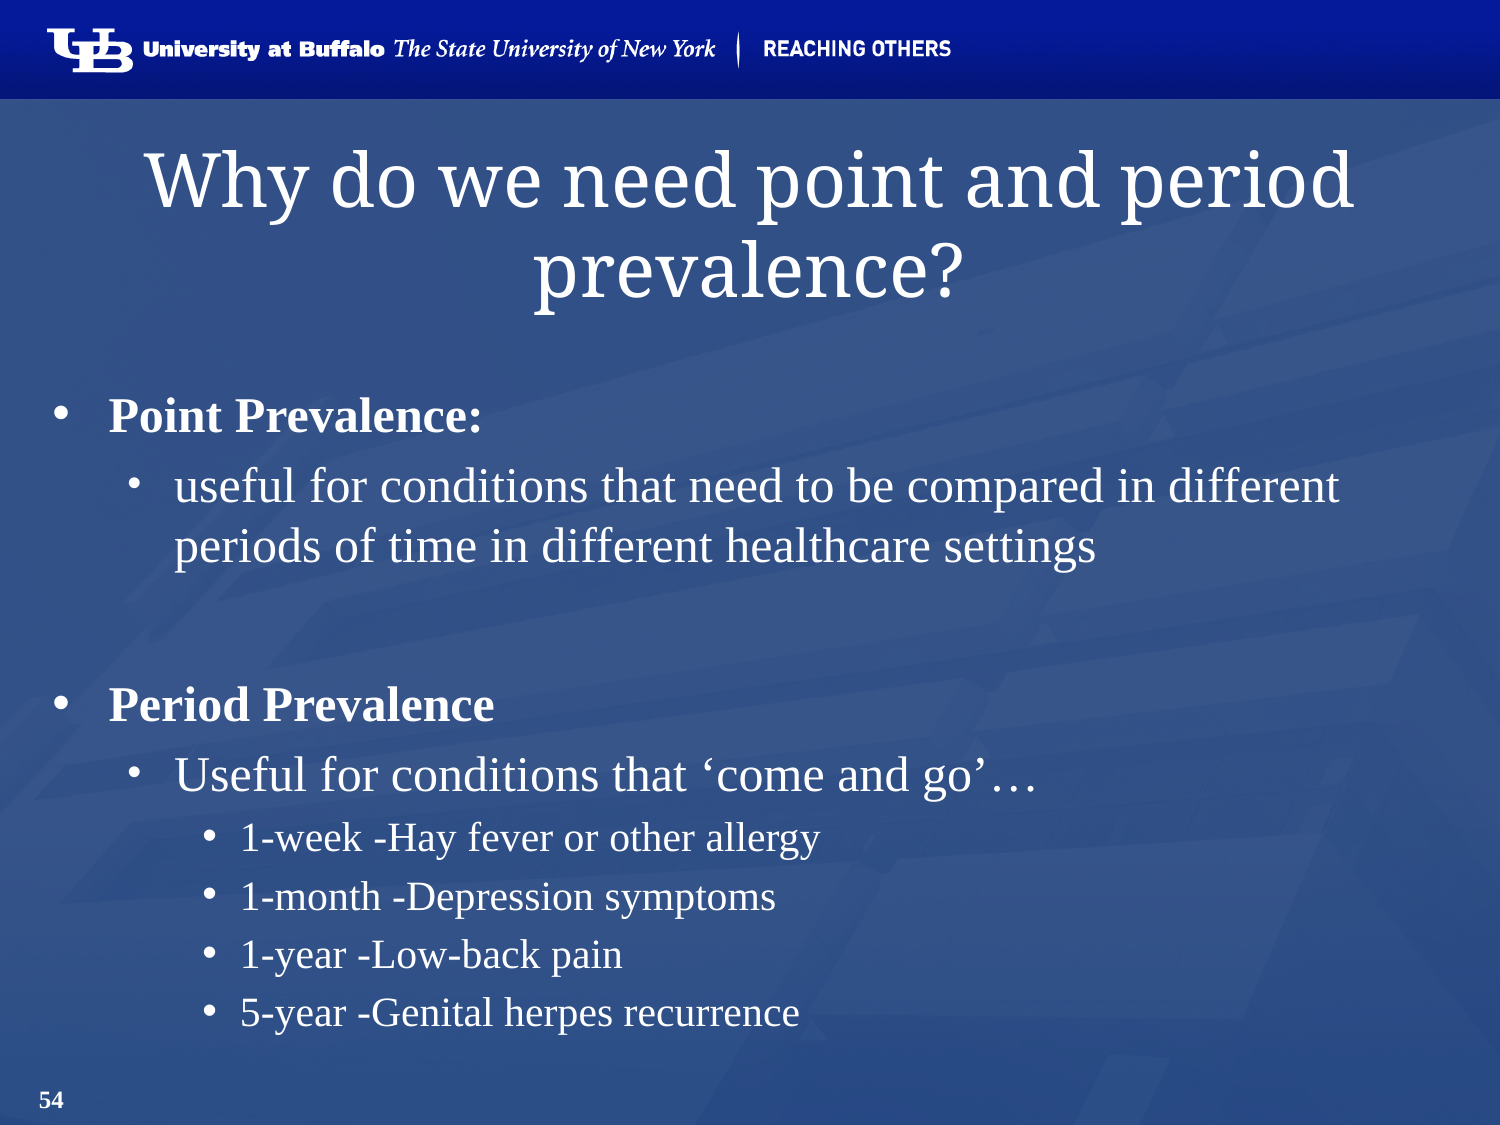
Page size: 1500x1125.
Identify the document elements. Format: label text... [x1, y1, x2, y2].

slide_number 54 [3, 1075, 79, 1123]
title Why do we need point and period prevalence? [37, 125, 1463, 250]
list Point Prevalence: useful for conditions that need to be compared in different periods of time in different healthcare settings Period Prevalence Useful for conditions that ‘come and go’… 1-week -Hay fever or other allergy 1-month -Depression symptoms 1-year -Low-back pain 5-year -Genital herpes recurrence [37, 375, 1463, 1088]
picture [0, 0, 1500, 99]
